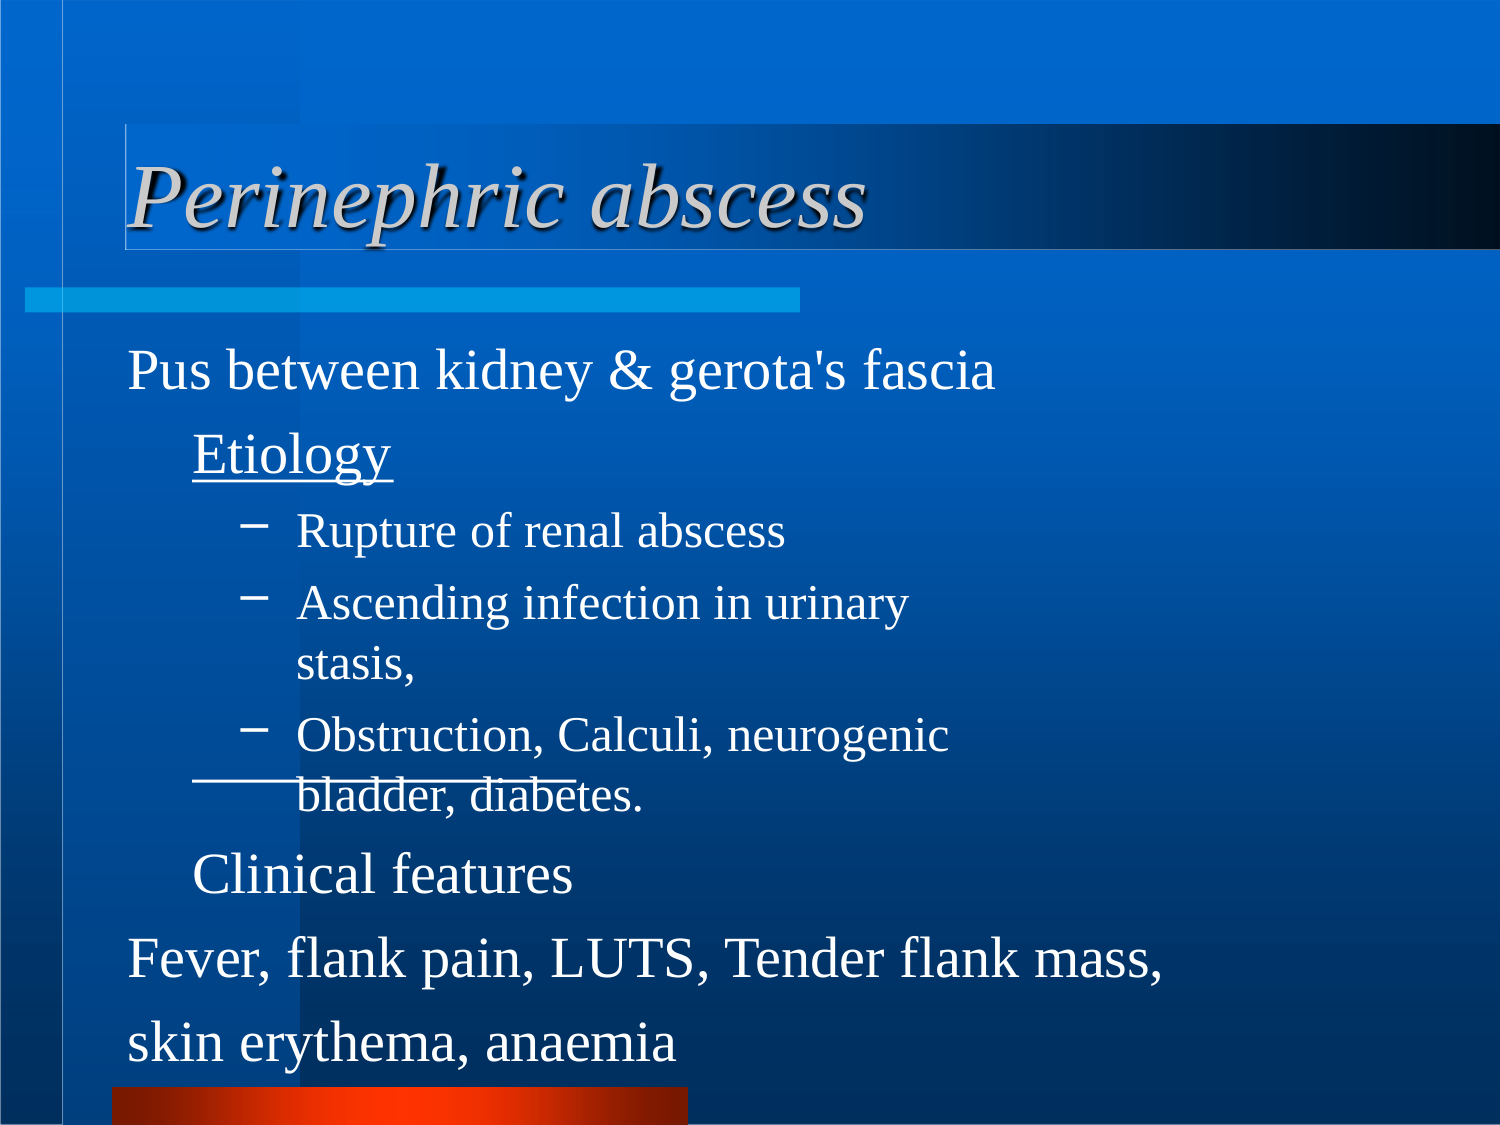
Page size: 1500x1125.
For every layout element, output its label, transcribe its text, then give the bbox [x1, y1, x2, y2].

picture [0, 0, 1500, 1125]
text_box Pus between kidney & gerota's fascia Etiology Rupture of renal abscess Ascending infection in urinary stasis, Obstruction, Calculi, neurogenic bladder, diabetes. Clinical features Fever, flank pain, LUTS, Tender flank mass, skin erythema, anaemia [125, 314, 1314, 1073]
title Perinephric abscess [933, 133, 1317, 324]
